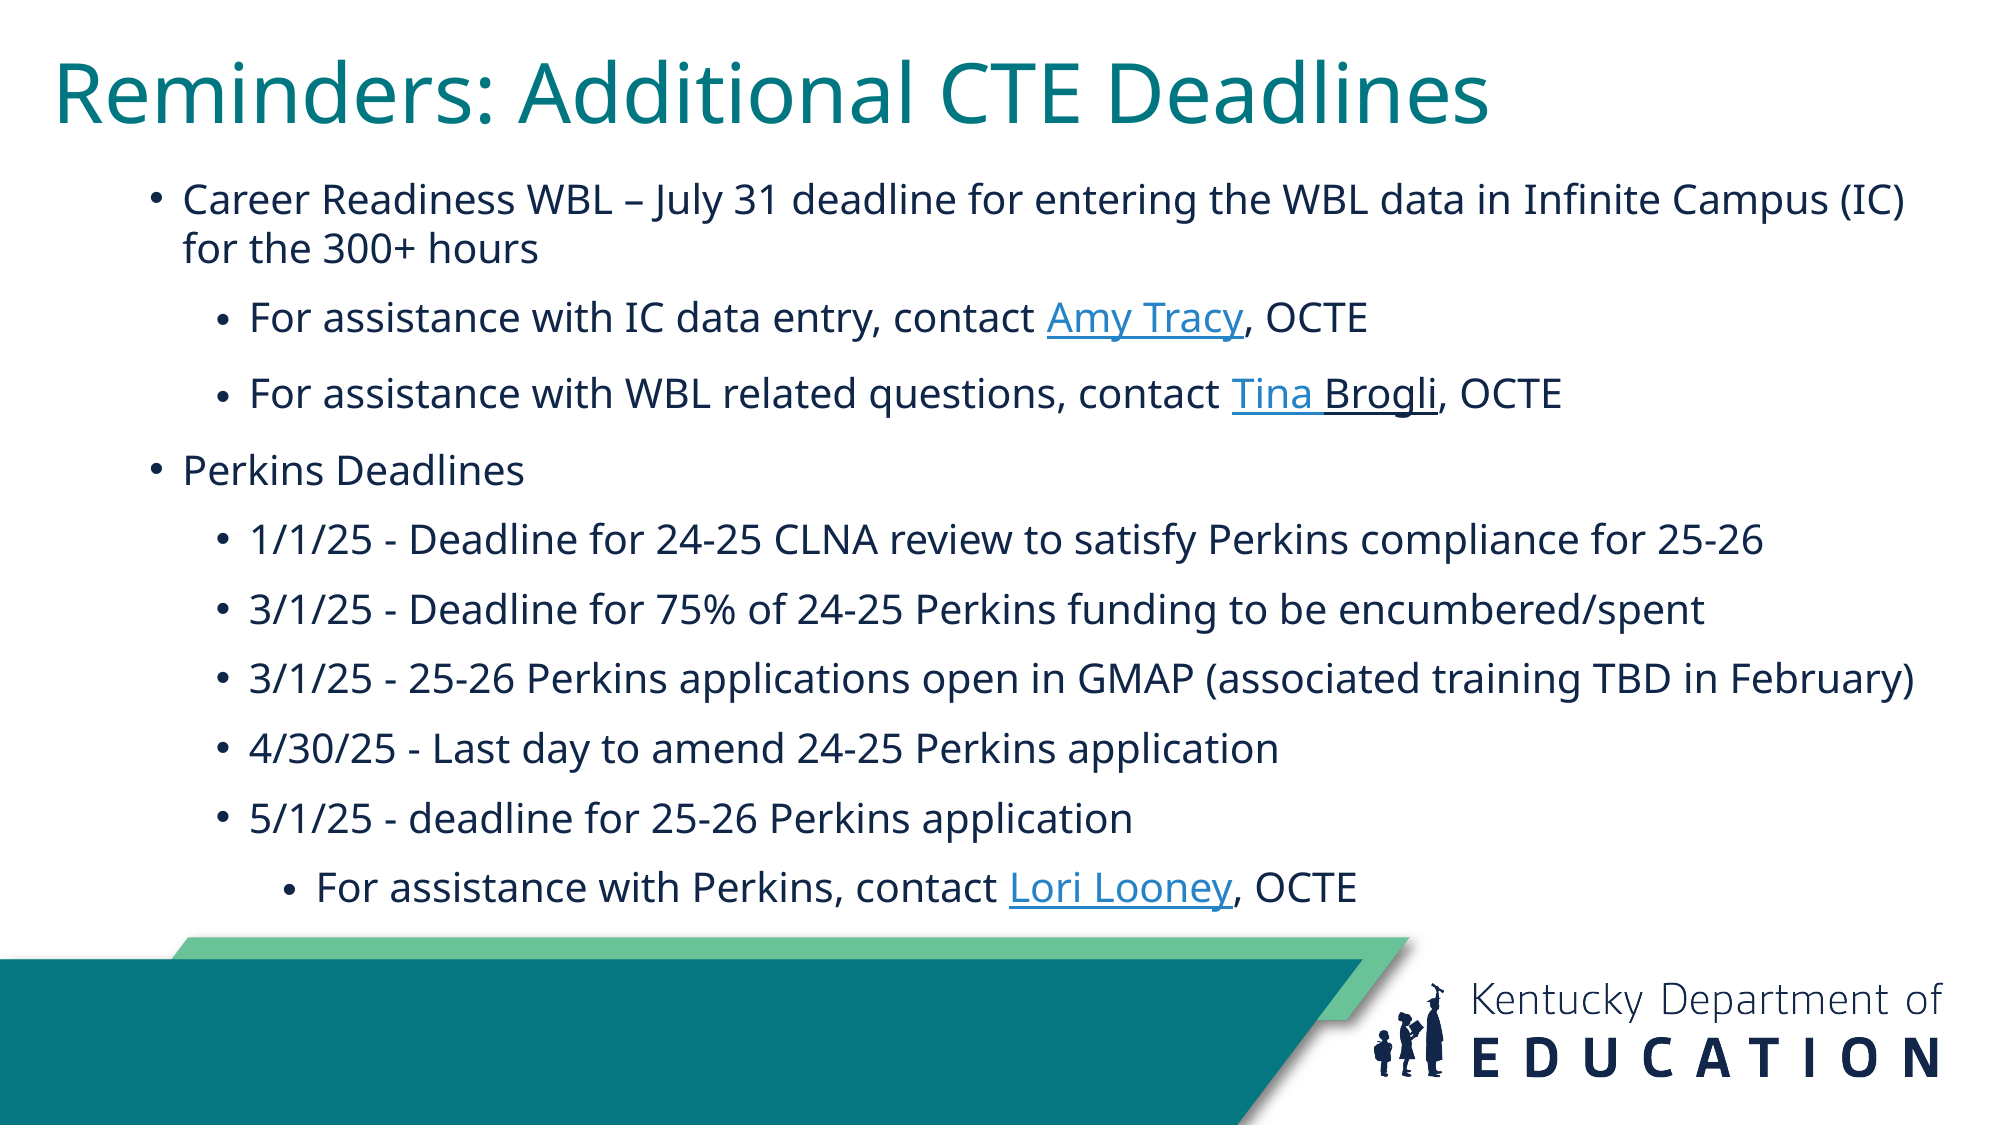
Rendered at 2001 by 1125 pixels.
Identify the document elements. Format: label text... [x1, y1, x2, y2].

picture [0, 0, 2001, 1125]
list Career Readiness WBL – July 31 deadline for entering the WBL data in Infinite Campus (IC) for the 300+ hours For assistance with IC data entry, contact Amy Tracy, OCTE For assistance with WBL related questions, contact Tina Brogli, OCTE Perkins Deadlines 1/1/25 - Deadline for 24-25 CLNA review to satisfy Perkins compliance for 25-26 3/1/25 - Deadline for 75% of 24-25 Perkins funding to be encumbered/spent 3/1/25 - 25-26 Perkins applications open in GMAP (associated training TBD in February) 4/30/25 - Last day to amend 24-25 Perkins application 5/1/25 - deadline for 25-26 Perkins application For assistance with Perkins, contact Lori Looney, OCTE [134, 165, 1940, 960]
title Reminders: Additional CTE Deadlines [0, 0, 1725, 175]
